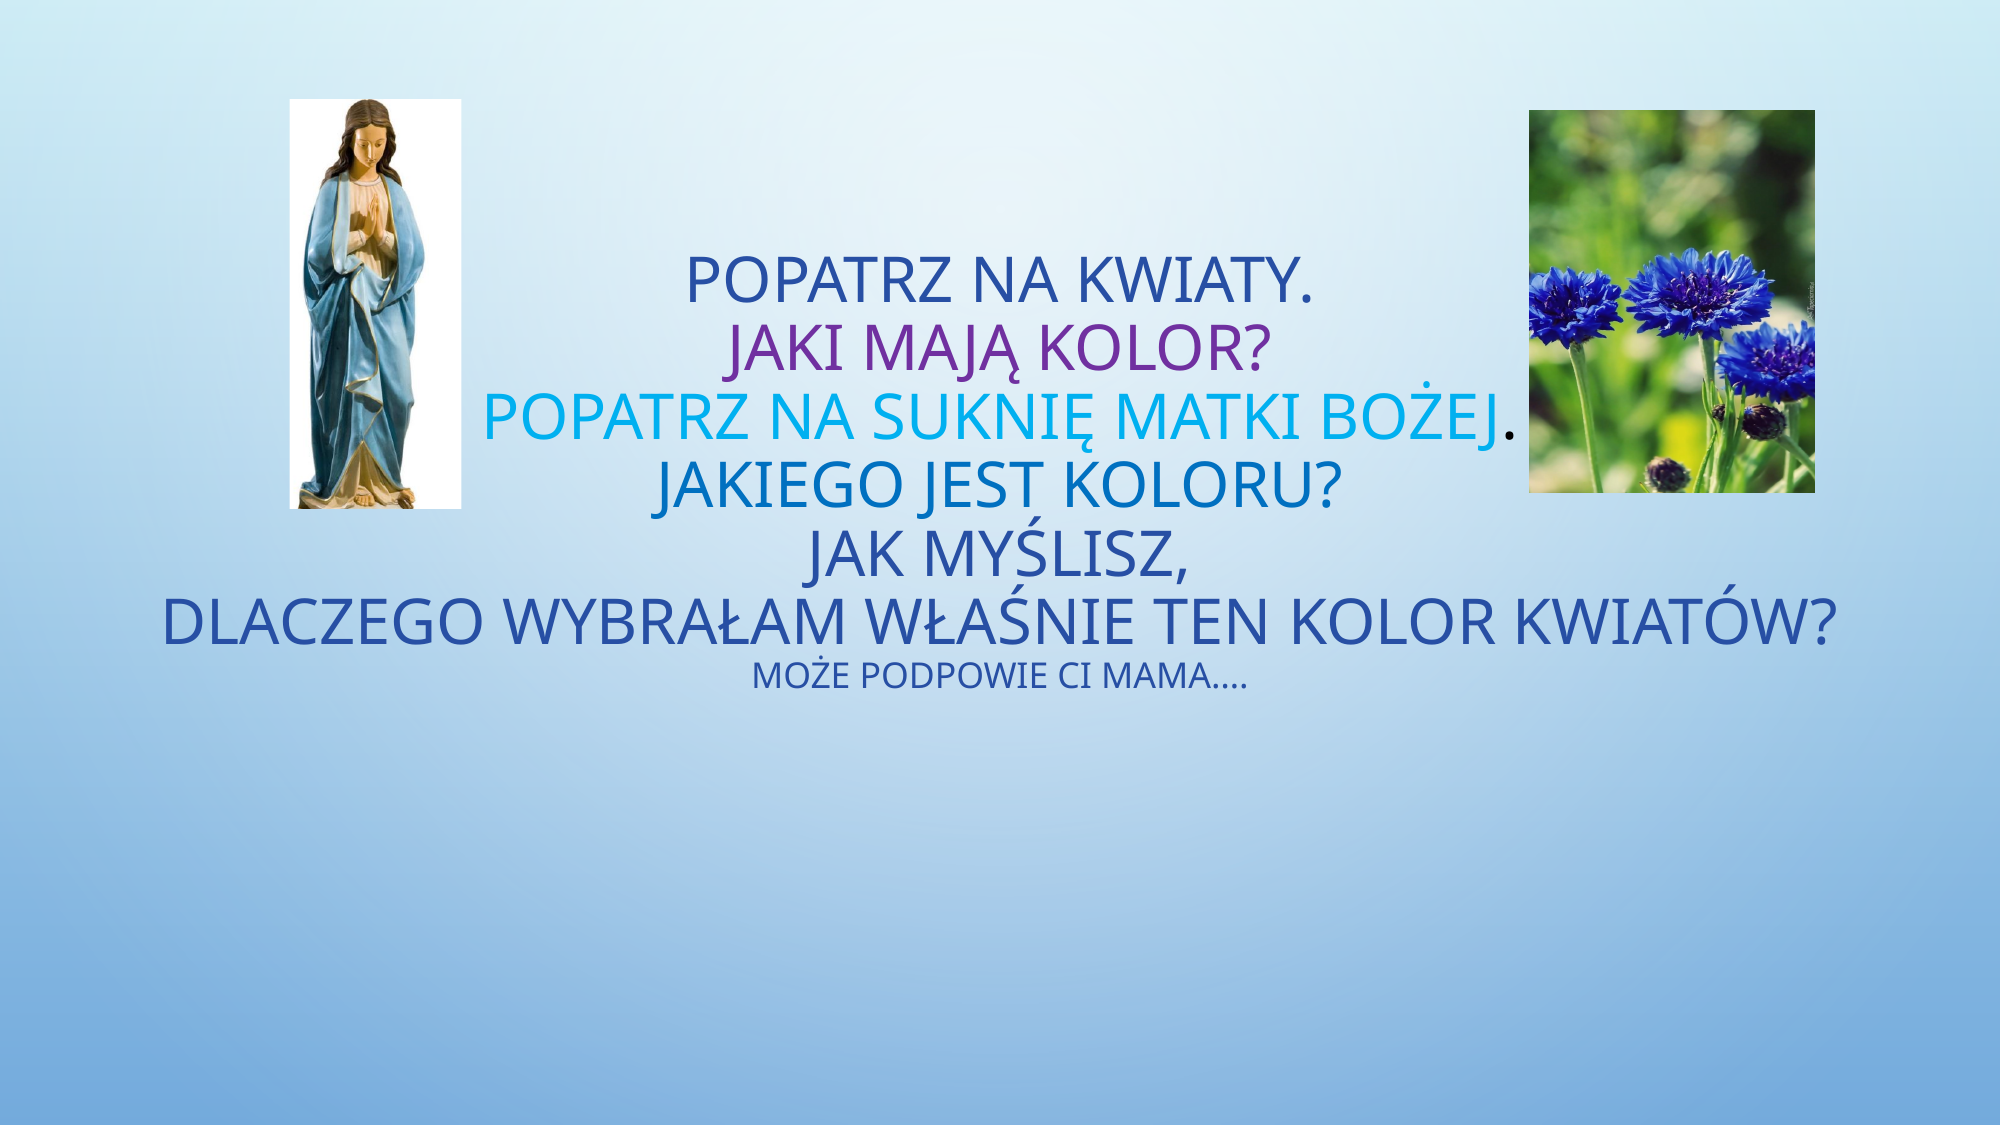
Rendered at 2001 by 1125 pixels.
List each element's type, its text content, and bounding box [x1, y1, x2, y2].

picture [289, 94, 462, 509]
title Popatrz na kwiaty. Jaki mają kolor? Popatrz na suknię Matki Bożej. Jakiego jest koloru? Jak myślisz, dlaczego wybrałam właśnie ten kolor kwiatów? Może podpowie ci Mama…. [137, 218, 1863, 768]
picture [1529, 109, 1815, 494]
